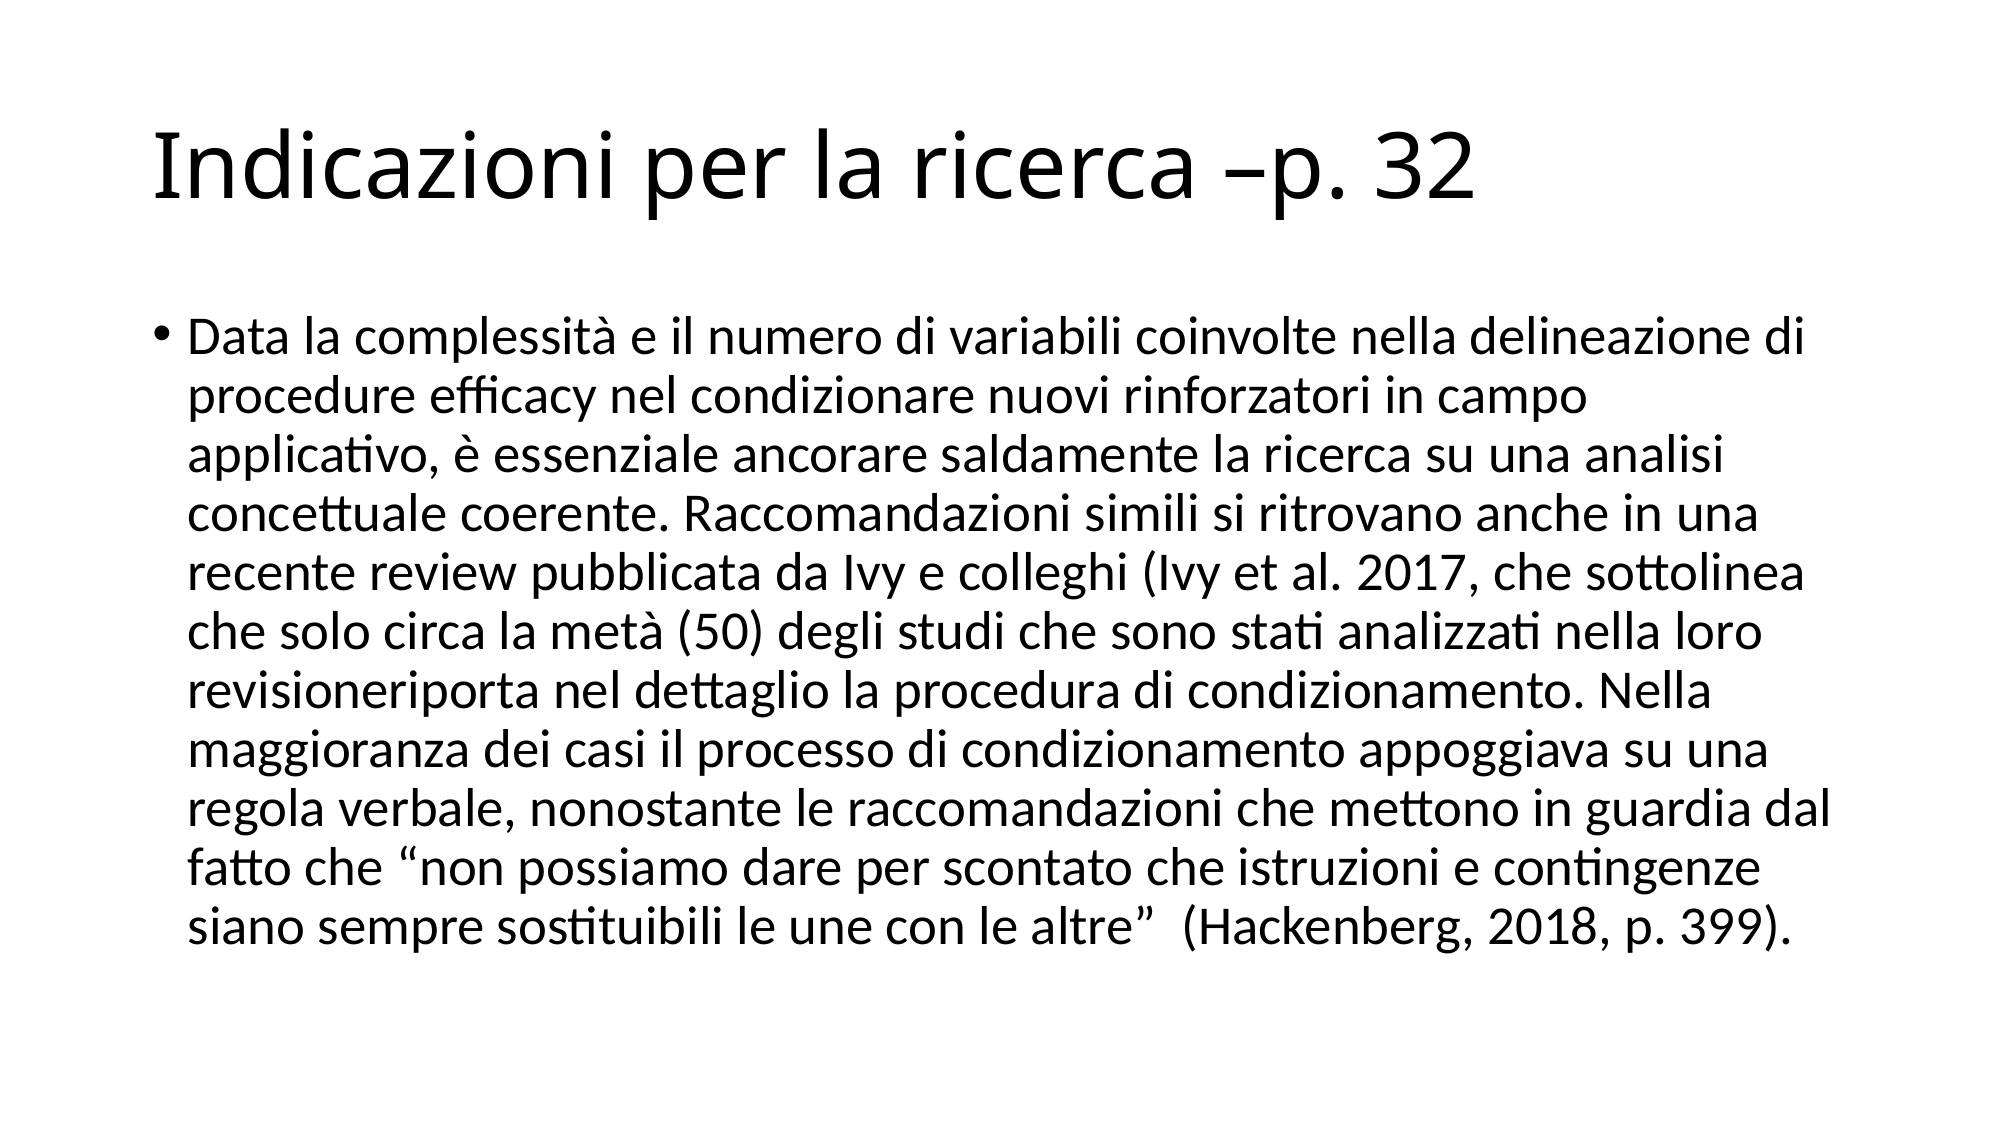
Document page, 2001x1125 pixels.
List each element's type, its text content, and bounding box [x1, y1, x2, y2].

list Data la complessità e il numero di variabili coinvolte nella delineazione di procedure efficacy nel condizionare nuovi rinforzatori in campo applicativo, è essenziale ancorare saldamente la ricerca su una analisi concettuale coerente. Raccomandazioni simili si ritrovano anche in una recente review pubblicata da Ivy e colleghi (Ivy et al. 2017, che sottolinea che solo circa la metà (50) degli studi che sono stati analizzati nella loro revisioneriporta nel dettaglio la procedura di condizionamento. Nella maggioranza dei casi il processo di condizionamento appoggiava su una regola verbale, nonostante le raccomandazioni che mettono in guardia dal fatto che “non possiamo dare per scontato che istruzioni e contingenze siano sempre sostituibili le une con le altre” (Hackenberg, 2018, p. 399). [137, 299, 1863, 1014]
title Indicazioni per la ricerca –p. 32 [137, 59, 1863, 278]
